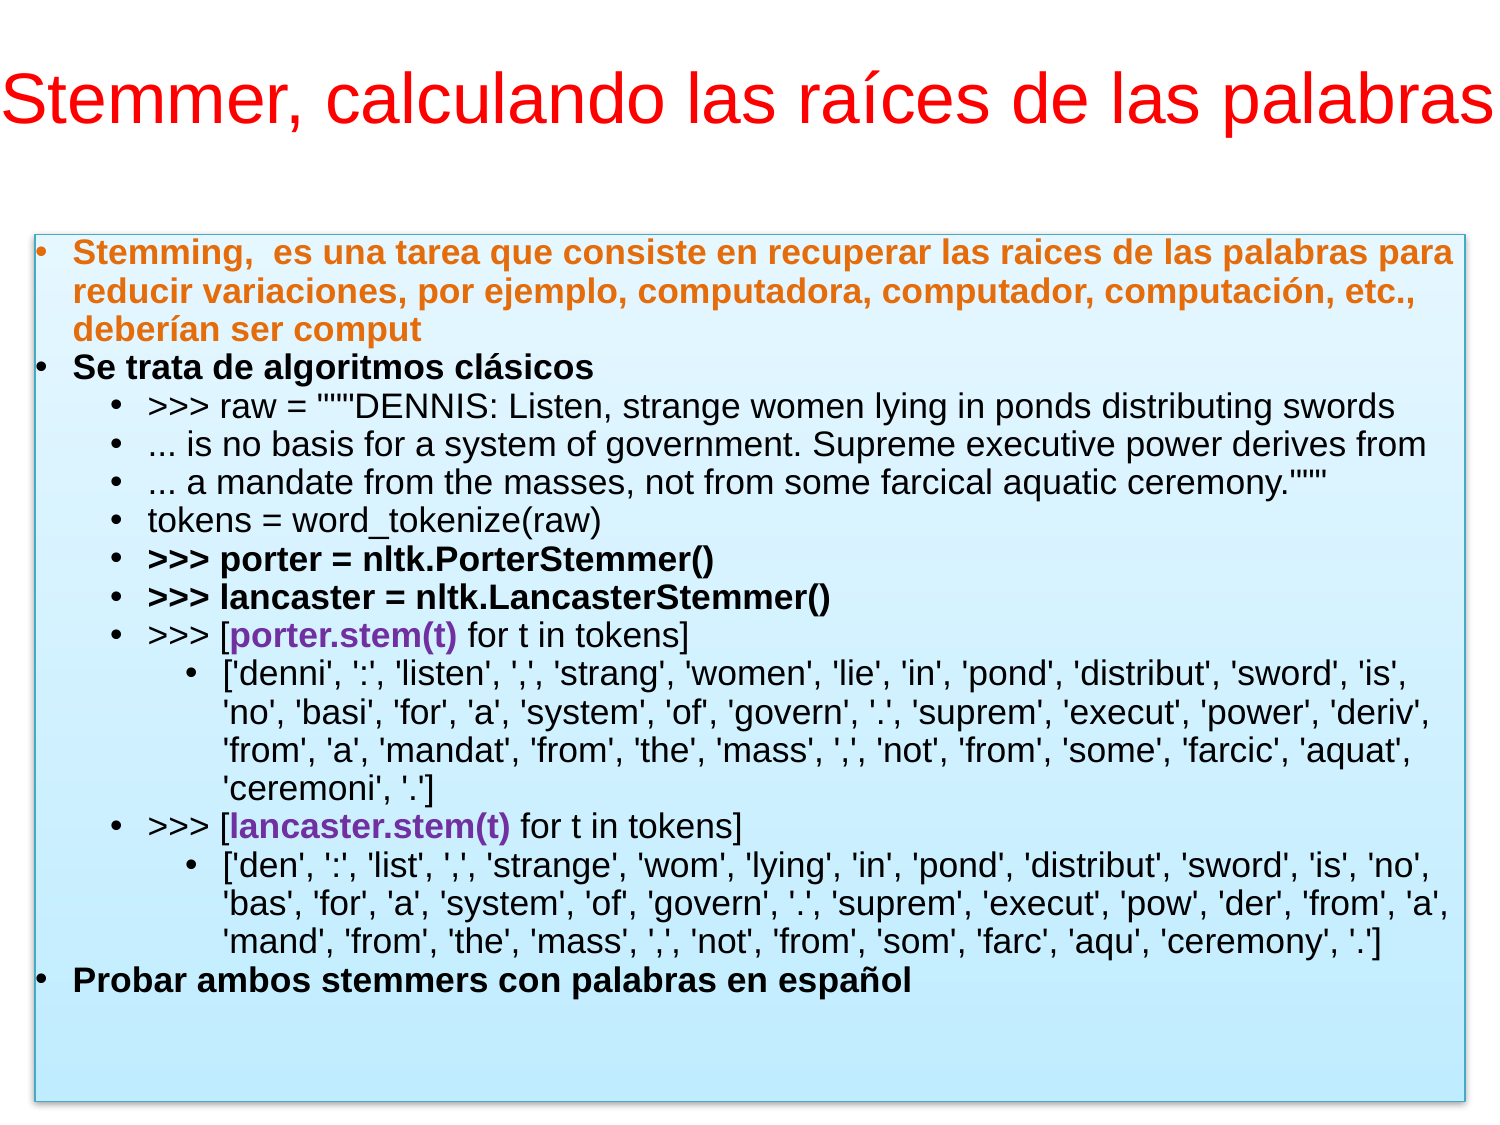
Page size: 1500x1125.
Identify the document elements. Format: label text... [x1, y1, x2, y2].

title Stemmer, calculando las raíces de las palabras [0, 23, 1500, 178]
list Stemming, es una tarea que consiste en recuperar las raices de las palabras para reducir variaciones, por ejemplo, computadora, computador, computación, etc., deberían ser comput Se trata de algoritmos clásicos >>> raw = """DENNIS: Listen, strange women lying in ponds distributing swords ... is no basis for a system of government. Supreme executive power derives from ... a mandate from the masses, not from some farcical aquatic ceremony.""" tokens = word_tokenize(raw) >>> porter = nltk.PorterStemmer() >>> lancaster = nltk.LancasterStemmer() >>> [porter.stem(t) for t in tokens] ['denni', ':', 'listen', ',', 'strang', 'women', 'lie', 'in', 'pond', 'distribut', 'sword', 'is', 'no', 'basi', 'for', 'a', 'system', 'of', 'govern', '.', 'suprem', 'execut', 'power', 'deriv', 'from', 'a', 'mandat', 'from', 'the', 'mass', ',', 'not', 'from', 'some', 'farcic', 'aquat', 'ceremoni', '.'] >>> [lancaster.stem(t) for t in tokens] ['den', ':', 'list', ',', 'strange', 'wom', 'lying', 'in', 'pond', 'distribut', 'sword', 'is', 'no', 'bas', 'for', 'a', 'system', 'of', 'govern', '.', 'suprem', 'execut', 'pow', 'der', 'from', 'a', 'mand', 'from', 'the', 'mass', ',', 'not', 'from', 'som', 'farc', 'aqu', 'ceremony', '.'] Probar ambos stemmers con palabras en español [34, 234, 1466, 1102]
